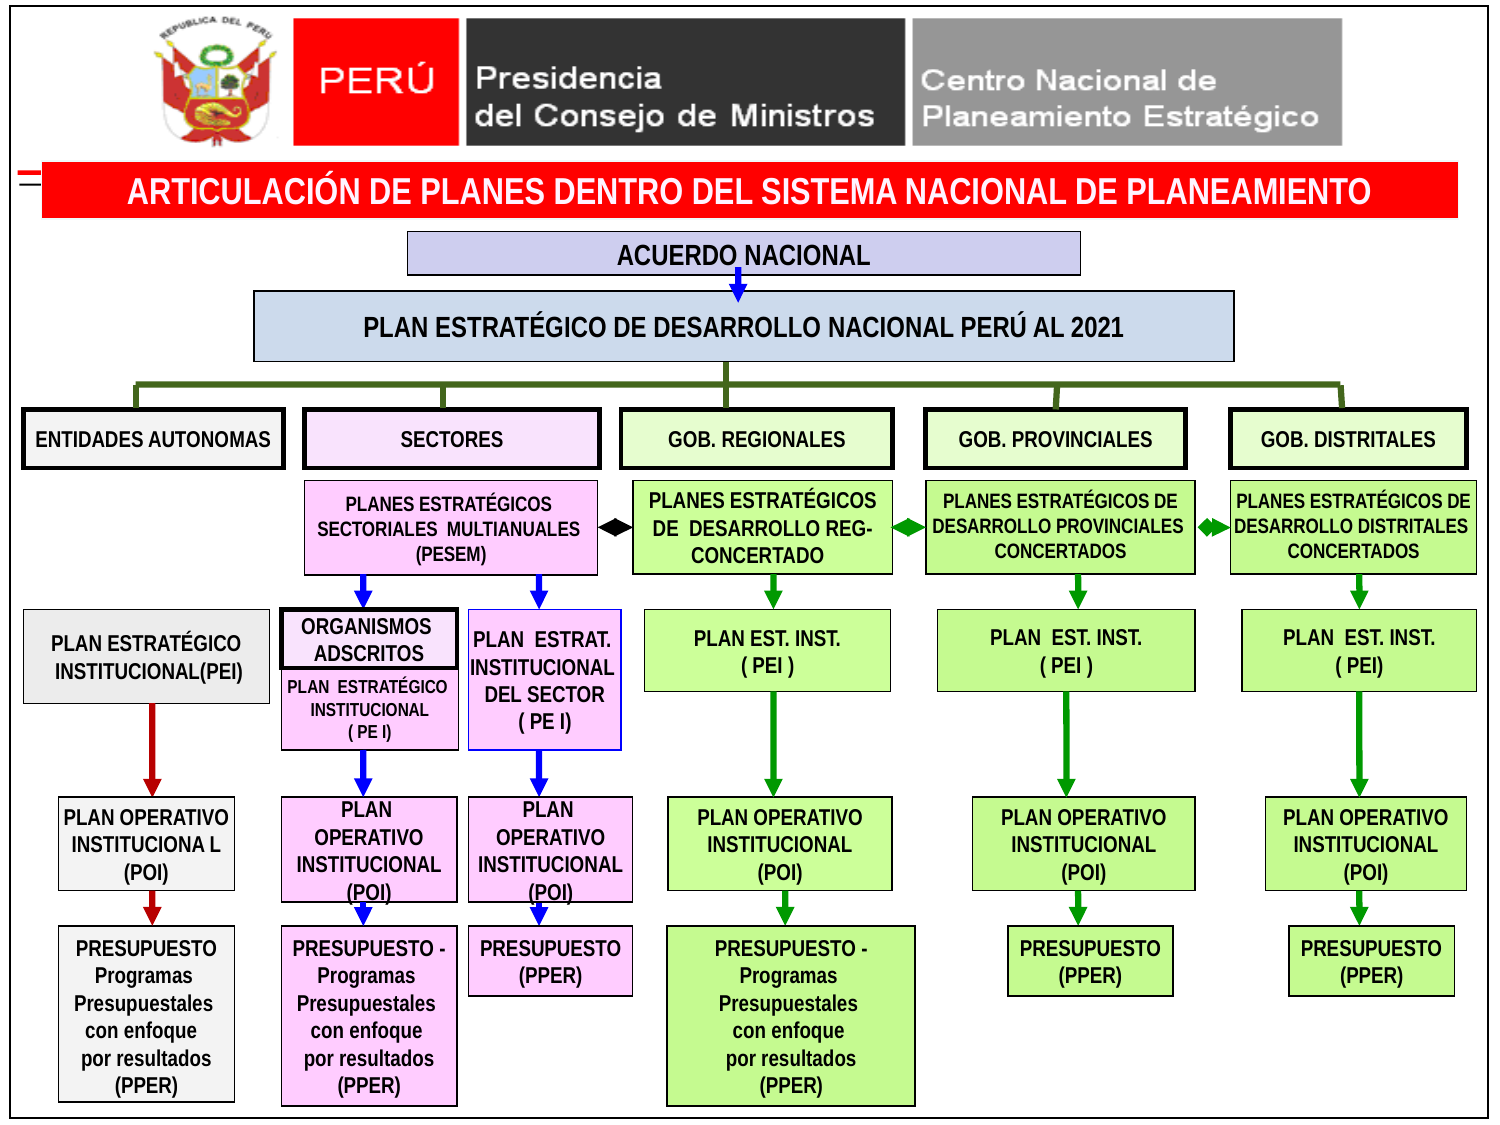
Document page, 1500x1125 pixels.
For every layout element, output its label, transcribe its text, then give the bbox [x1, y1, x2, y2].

text_box ENTIDADES AUTONOMAS [23, 409, 284, 468]
text_box SECTORES [304, 409, 600, 468]
text_box [146, 703, 159, 796]
text_box PLANES ESTRATÉGICOS DE DESARROLLO REG- CONCERTADO [632, 480, 893, 575]
text_box [1353, 691, 1366, 798]
text_box ARTICULACIÓN DE PLANES DENTRO DEL SISTEMA NACIONAL DE PLANEAMIENTO [41, 160, 1459, 220]
text_box PLAN OPERATIVO INSTITUCIONAL (POI) [667, 796, 893, 891]
text_box PLAN ESTRATÉGICO INSTITUCIONAL ( PE I) [281, 667, 459, 750]
text_box [767, 574, 780, 610]
text_box [890, 521, 926, 534]
text_box PRESUPUESTO (PPER) [468, 925, 633, 997]
text_box GOB. DISTRITALES [1230, 409, 1467, 468]
text_box PRESUPUESTO - Programas Presupuestales con enfoque por resultados (PPER) [667, 925, 916, 1106]
text_box [618, 521, 634, 534]
text_box PRESUPUESTO (PPER) [1007, 925, 1174, 997]
text_box [597, 521, 611, 534]
text_box [532, 749, 546, 796]
text_box PLAN EST. INST. ( PEI ) [937, 609, 1196, 692]
text_box PLAN OPERATIVO INSTITUCIONAL (POI) [281, 796, 458, 903]
text_box PLAN OPERATIVO INSTITUCIONA L (POI) [58, 796, 235, 891]
text_box PRESUPUESTO (PPER) [1288, 925, 1455, 997]
text_box [1071, 574, 1085, 610]
text_box [146, 890, 159, 926]
text_box ORGANISMOS ADSCRITOS [281, 609, 458, 668]
text_box PLAN OPERATIVO INSTITUCIONAL (POI) [1265, 796, 1467, 891]
text_box PLANES ESTRATÉGICOS DE DESARROLLO DISTRITALES CONCERTADOS [1230, 480, 1477, 575]
text_box [778, 890, 792, 925]
text_box PLAN OPERATIVO INSTITUCIONAL (POI) [468, 796, 633, 903]
text_box PLANES ESTRATÉGICOS DE DESARROLLO PROVINCIALES CONCERTADOS [925, 480, 1196, 575]
text_box [1353, 890, 1366, 925]
text_box [1060, 691, 1073, 798]
text_box GOB. REGIONALES [621, 409, 893, 468]
text_box PLAN EST. INST. ( PEI ) [644, 609, 891, 692]
text_box ACUERDO NACIONAL [407, 231, 1081, 276]
text_box PRESUPUESTO - Programas Presupuestales con enfoque por resultados (PPER) [281, 925, 458, 1106]
text_box PLAN ESTRATÉGICO INSTITUCIONAL(PEI) [23, 609, 270, 704]
text_box [357, 902, 370, 926]
text_box [1353, 574, 1366, 610]
text_box GOB. PROVINCIALES [925, 409, 1186, 468]
text_box PLAN ESTRAT. INSTITUCIONAL DEL SECTOR ( PE I) [468, 609, 622, 750]
text_box PLAN OPERATIVO INSTITUCIONAL (POI) [972, 796, 1196, 891]
text_box [357, 749, 370, 798]
text_box [767, 691, 780, 798]
text_box [532, 574, 546, 609]
text_box PLAN EST. INST. ( PEI) [1242, 609, 1477, 692]
text_box PLANES ESTRATÉGICOS SECTORIALES MULTIANUALES (PESEM) [304, 480, 598, 575]
text_box PRESUPUESTO Programas Presupuestales con enfoque por resultados (PPER) [58, 925, 235, 1102]
picture [147, 8, 1350, 160]
text_box [1200, 521, 1231, 534]
text_box [1071, 890, 1085, 925]
text_box [532, 903, 546, 925]
text_box PLAN ESTRATÉGICO DE DESARROLLO NACIONAL PERÚ AL 2021 [253, 290, 1235, 362]
text_box [357, 574, 370, 609]
text_box [731, 267, 745, 303]
